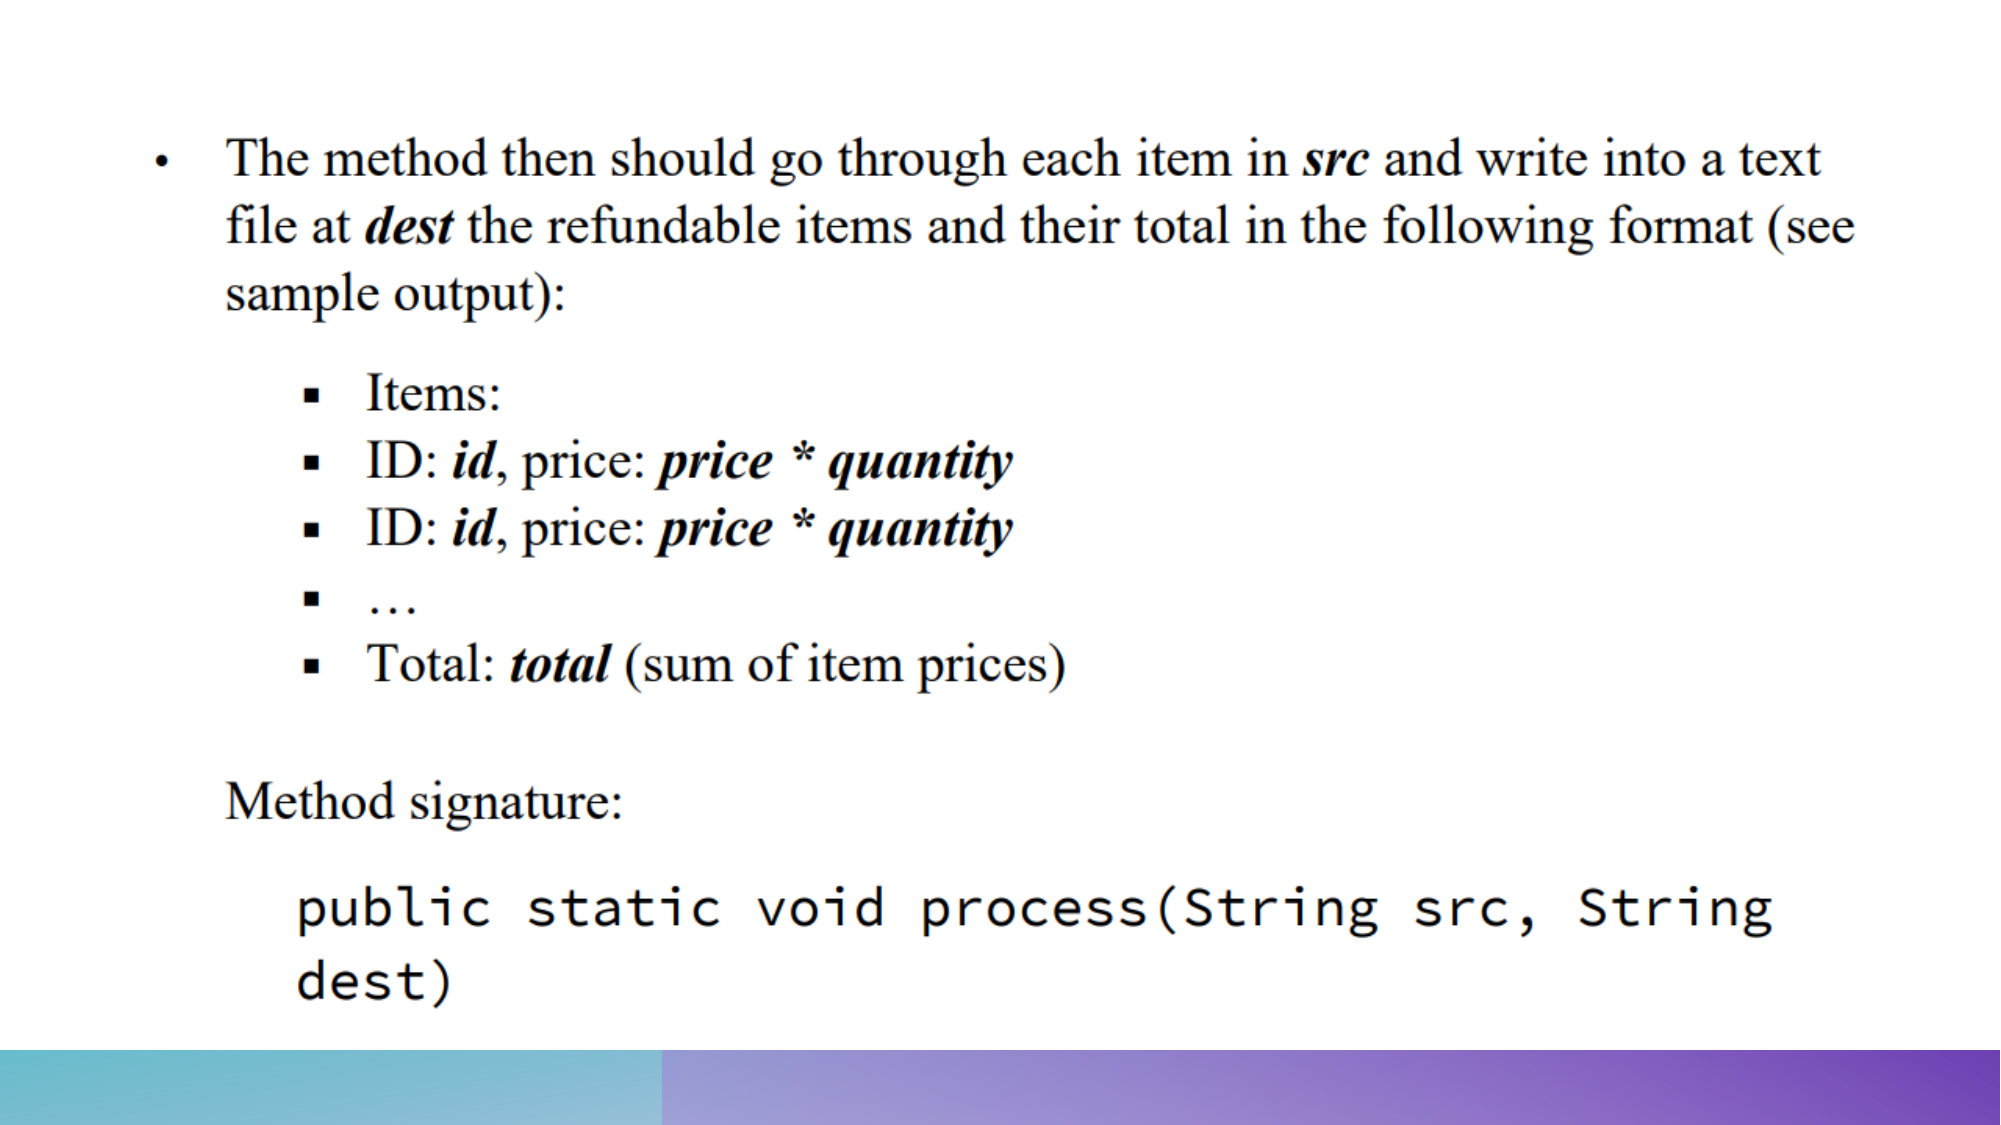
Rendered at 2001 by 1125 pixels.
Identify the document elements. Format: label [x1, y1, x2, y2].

picture [50, 93, 1950, 1032]
